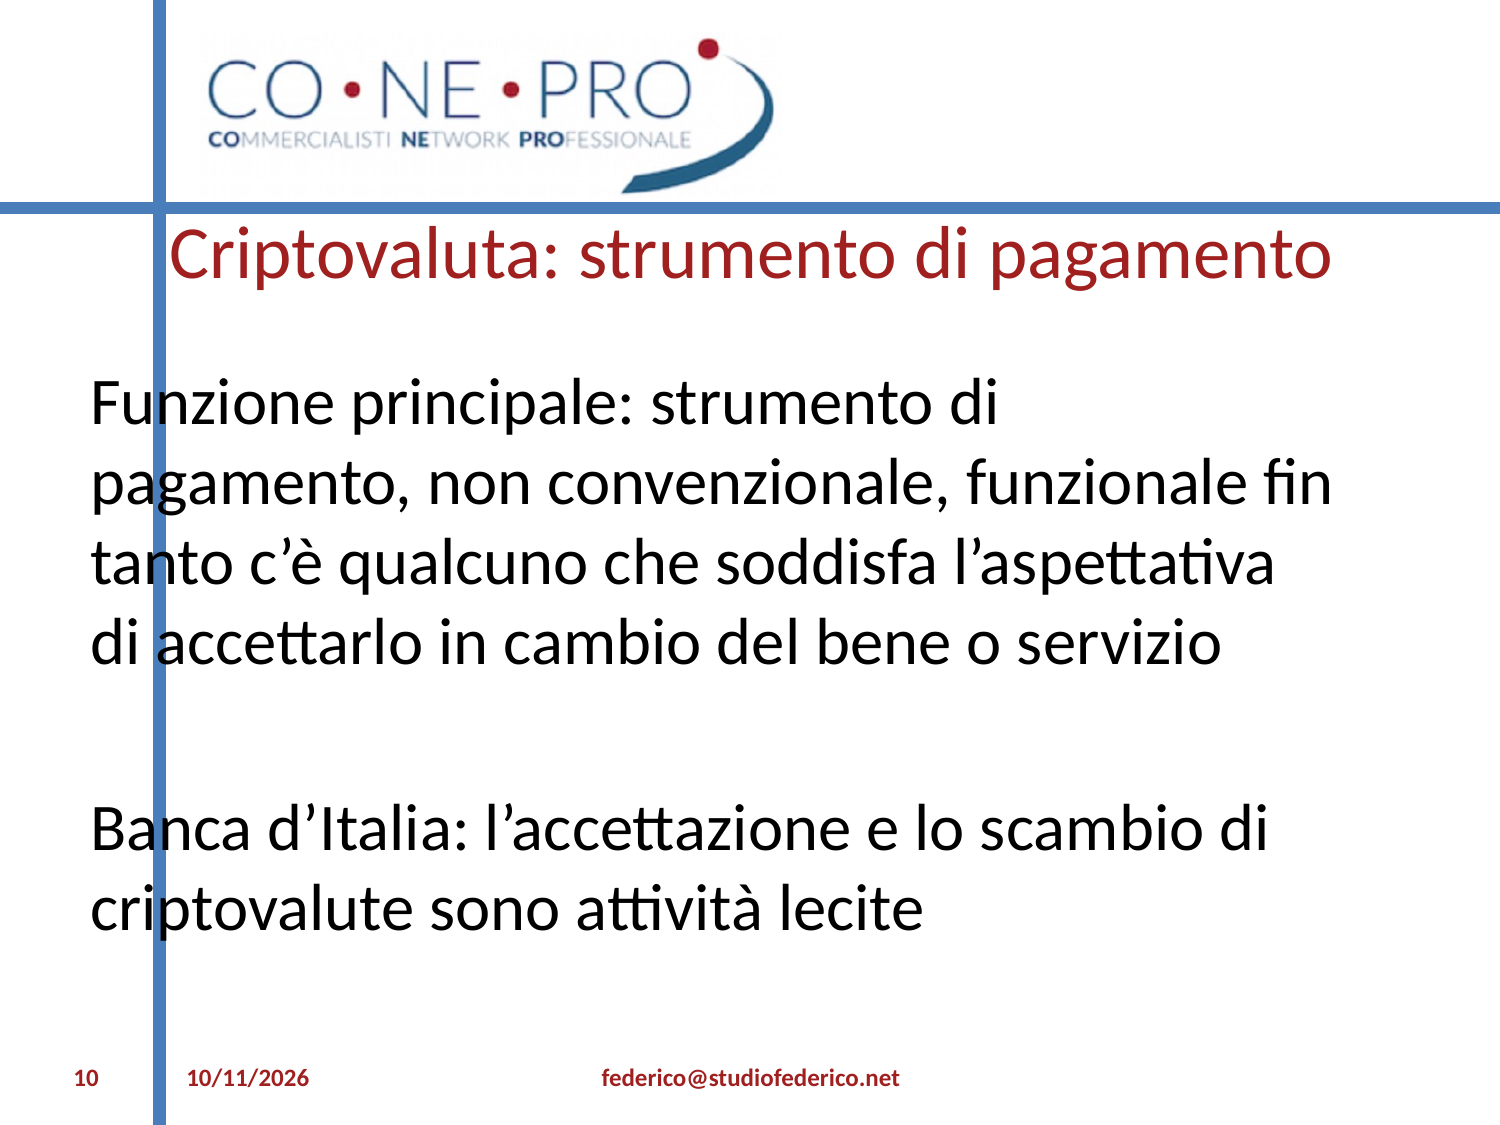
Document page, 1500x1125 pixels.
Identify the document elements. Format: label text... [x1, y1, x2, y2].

footer federico@studiofederico.net [513, 1046, 989, 1107]
title Criptovaluta: strumento di pagamento [76, 196, 1427, 340]
list Funzione principale: strumento di pagamento, non convenzionale, funzionale fin tanto c’è qualcuno che soddisfa l’aspettativa di accettarlo in cambio del bene o servizio Banca d’Italia: l’accettazione e lo scambio di criptovalute sono attività lecite [75, 350, 1353, 1005]
picture [171, 0, 786, 196]
slide_number 10 [53, 1046, 114, 1107]
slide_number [171, 1046, 372, 1107]
